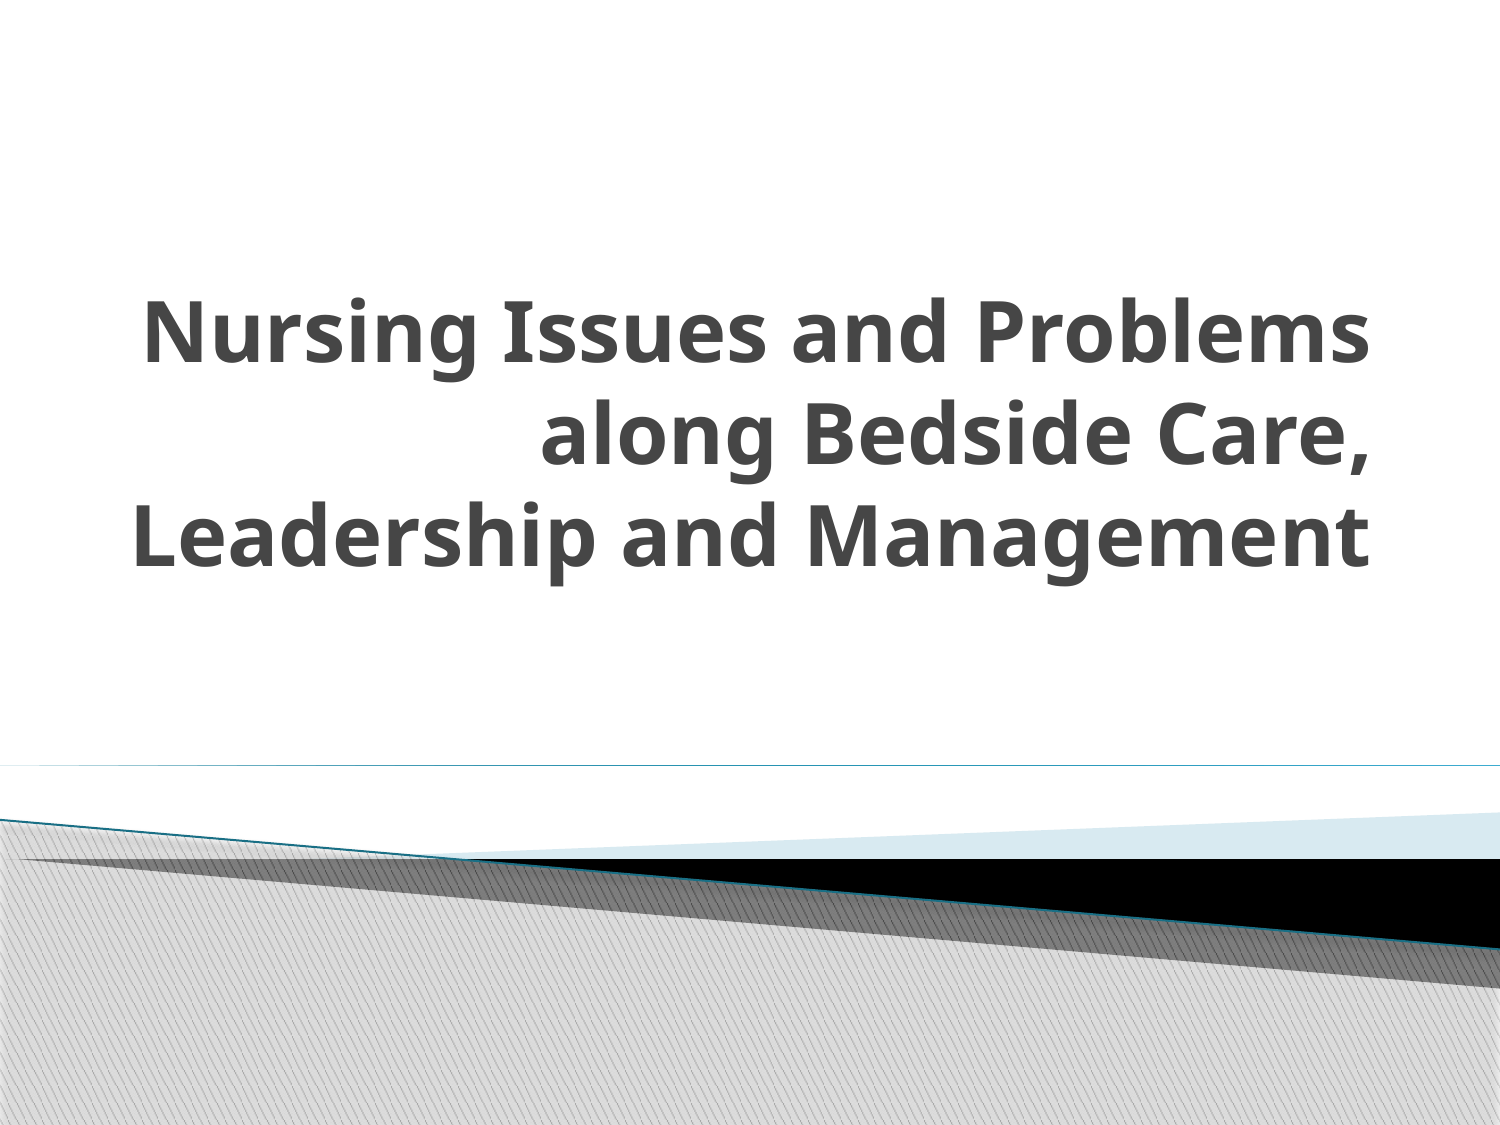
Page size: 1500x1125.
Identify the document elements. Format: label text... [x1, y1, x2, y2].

title Nursing Issues and Problems along Bedside Care, Leadership and Management [112, 237, 1388, 591]
picture [5, 859, 1500, 989]
